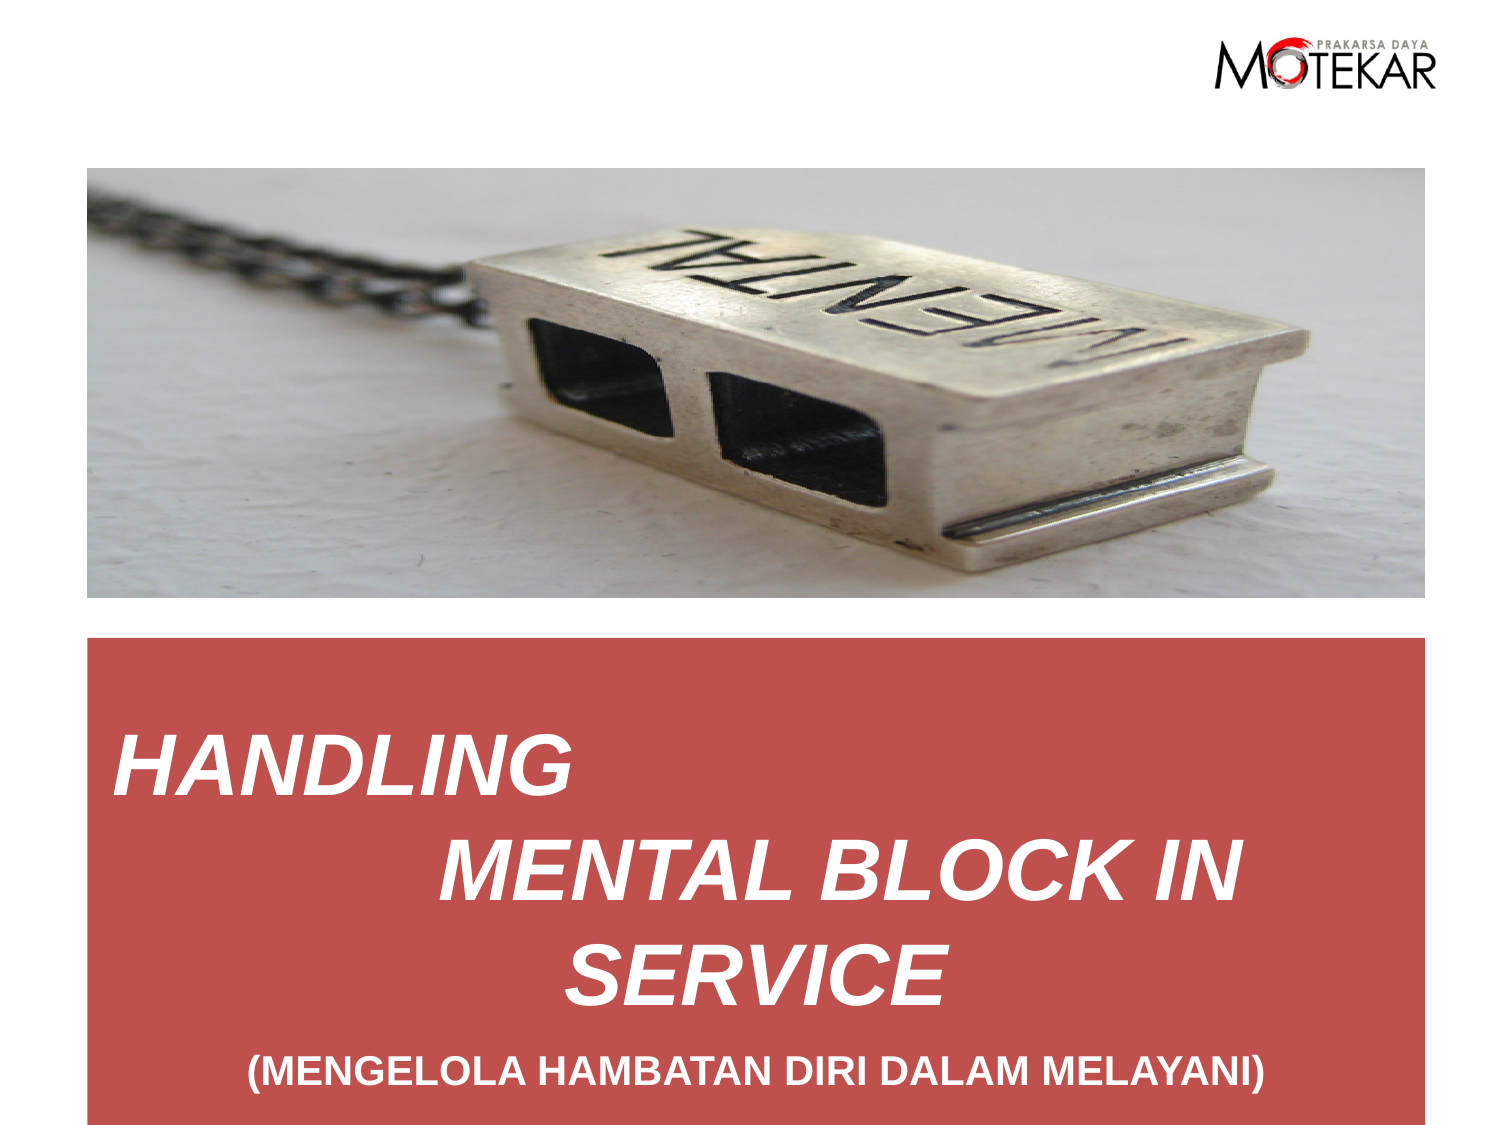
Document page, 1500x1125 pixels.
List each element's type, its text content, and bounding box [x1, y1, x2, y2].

picture [1199, 12, 1451, 116]
text_box HANDLING MENTAL BLOCK IN SERVICE (MENGELOLA HAMBATAN DIRI DALAM MELAYANI) [87, 637, 1425, 1125]
picture [87, 168, 1426, 598]
